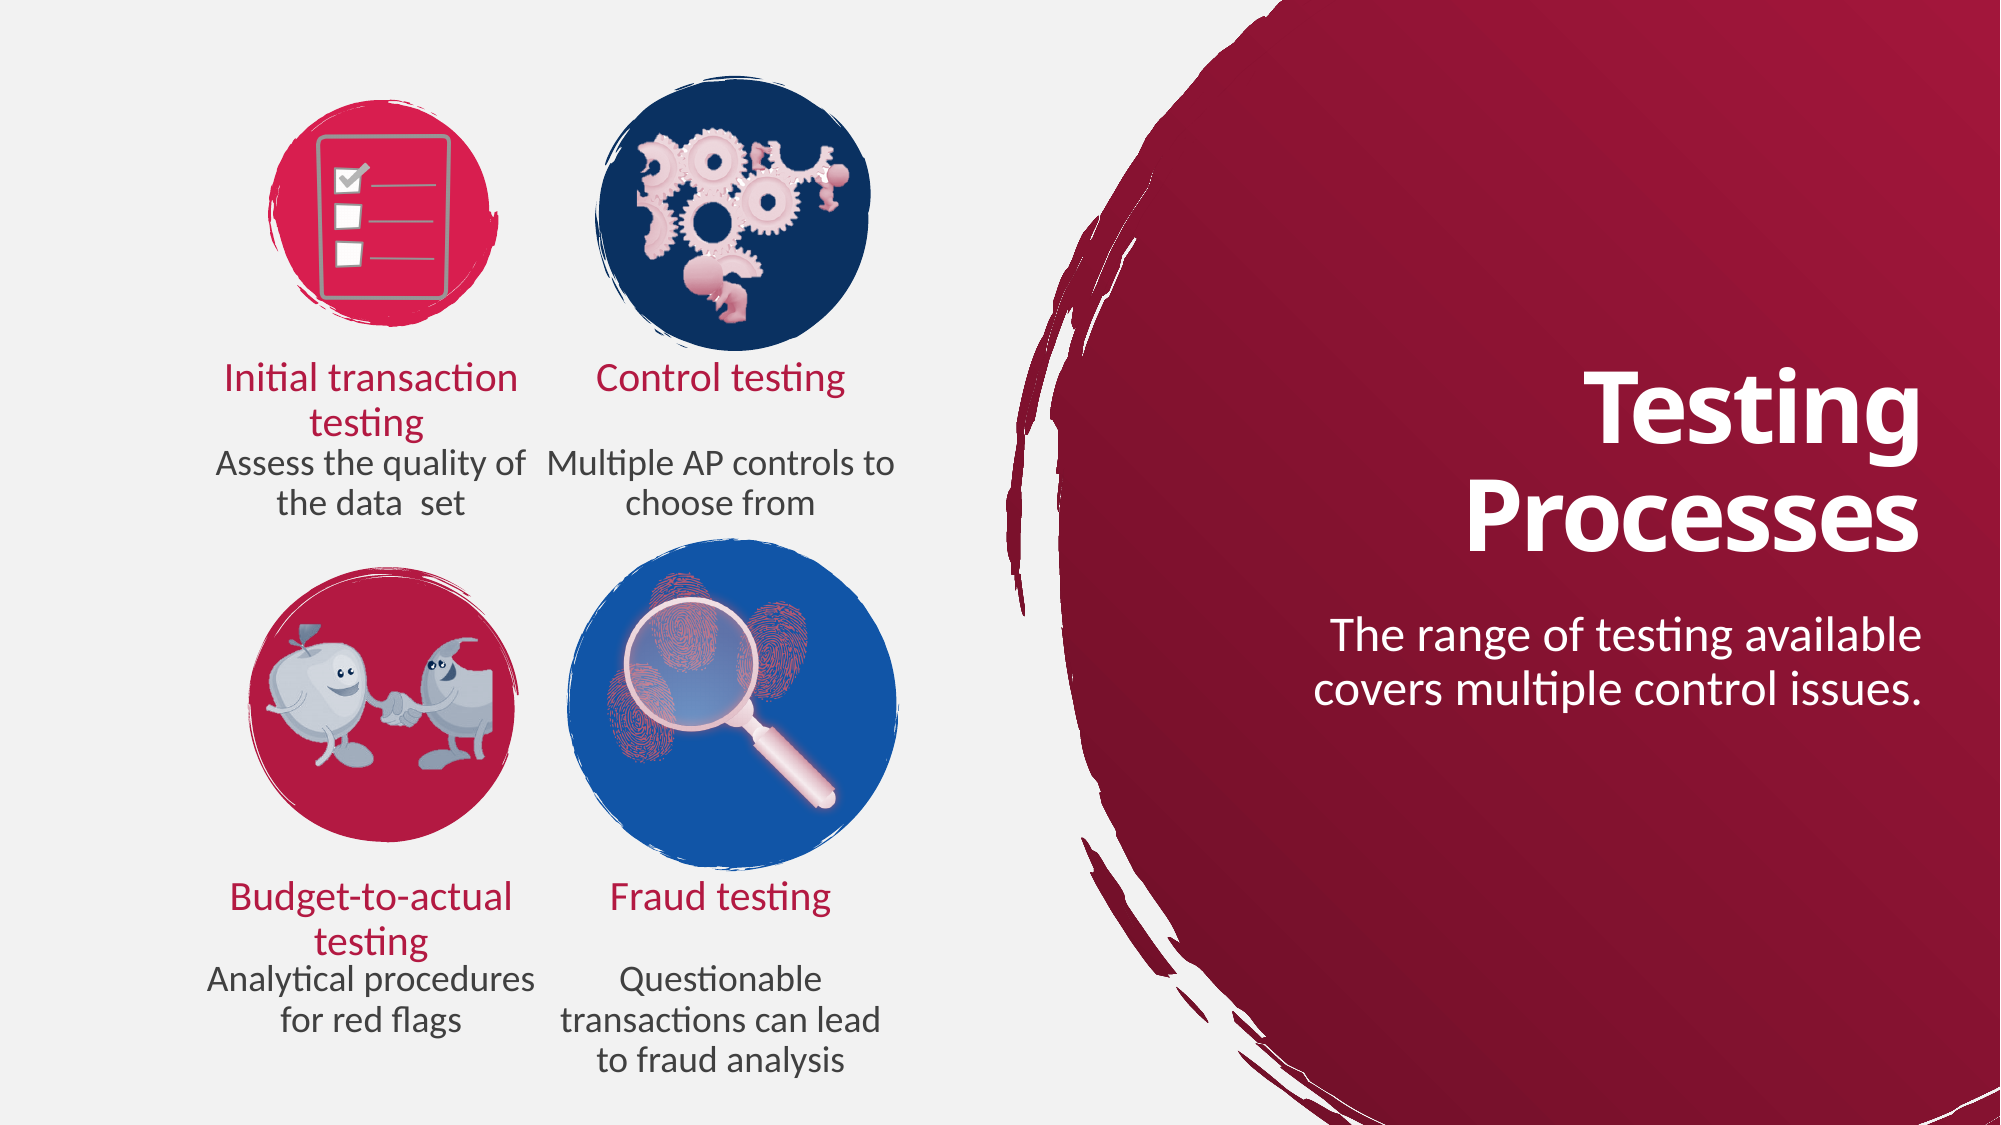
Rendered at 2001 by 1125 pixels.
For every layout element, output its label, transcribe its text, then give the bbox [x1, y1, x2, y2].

picture [636, 121, 854, 332]
list Control testing [540, 355, 902, 400]
subtitle The range of testing available covers multiple control issues. [1289, 608, 1923, 841]
picture [262, 622, 494, 773]
list Multiple AP controls to choose from [540, 443, 902, 515]
picture [593, 566, 864, 837]
list Budget-to-actual testing [191, 874, 540, 919]
title Testing Processes [1289, 455, 1923, 574]
list Questionable transactions can lead to fraud analysis [540, 959, 902, 1031]
list Analytical procedures for red flags [191, 959, 540, 1031]
list Fraud testing [540, 874, 902, 919]
list Initial transaction testing [191, 355, 540, 400]
picture [316, 134, 451, 300]
list Assess the quality of the data set [191, 443, 540, 515]
